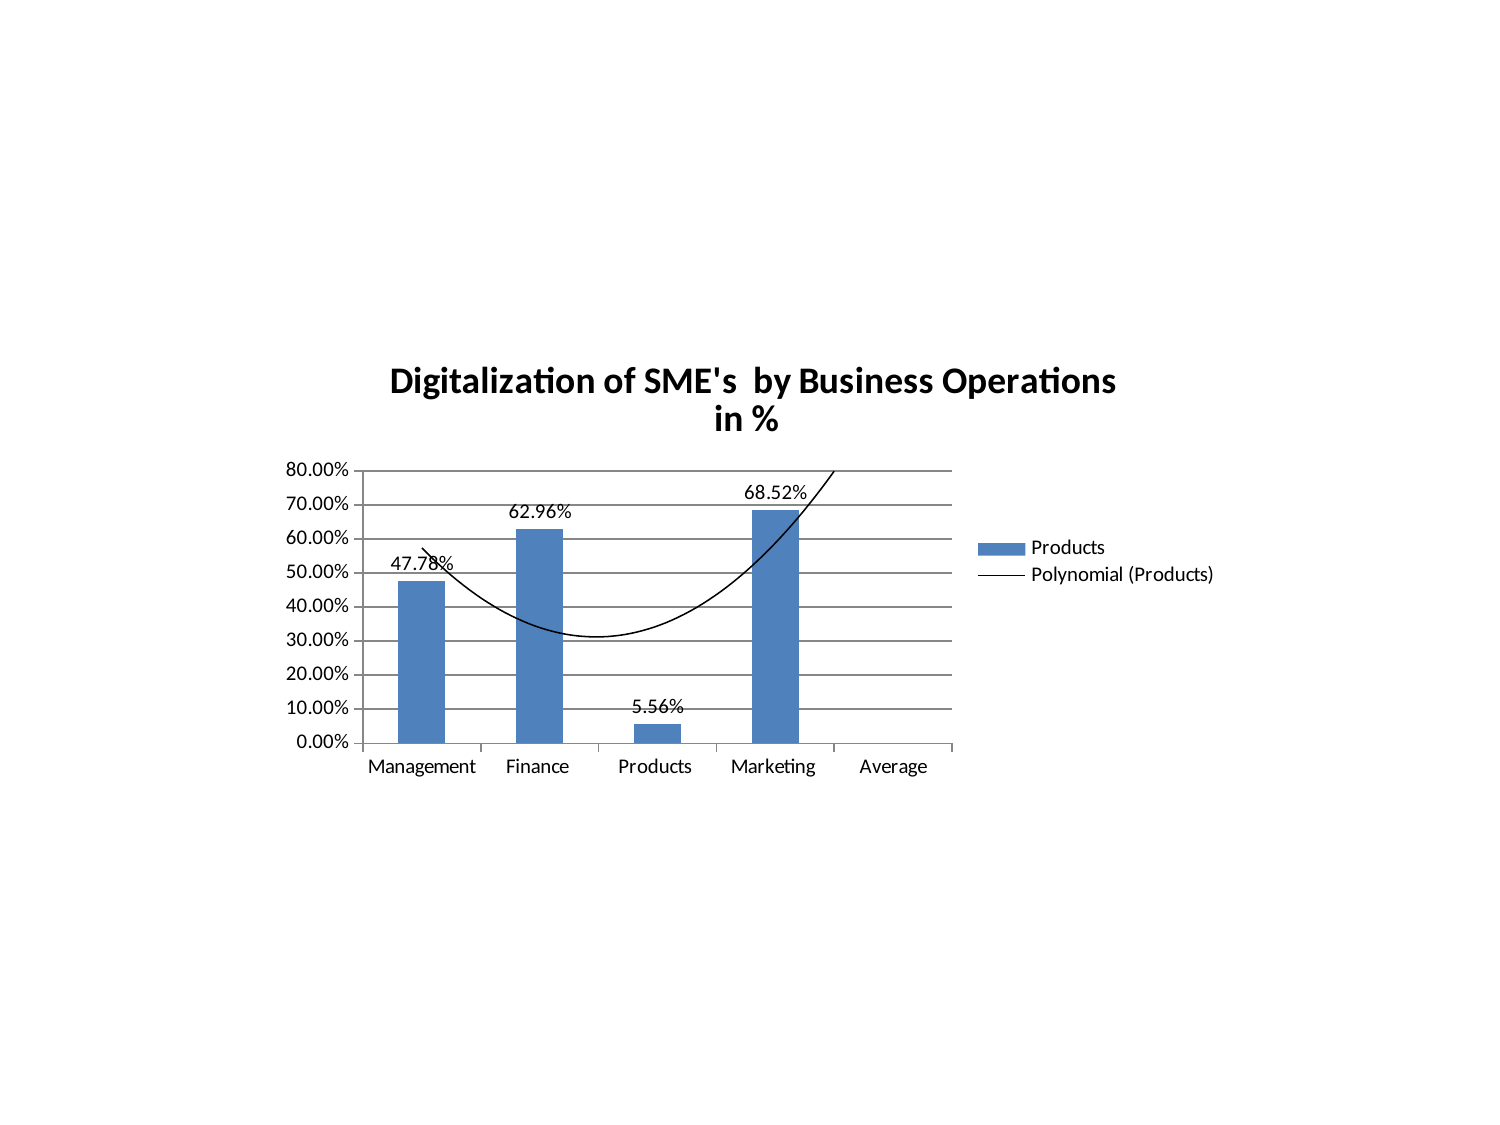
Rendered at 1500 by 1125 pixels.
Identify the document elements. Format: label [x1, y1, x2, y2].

chart [266, 337, 1234, 788]
